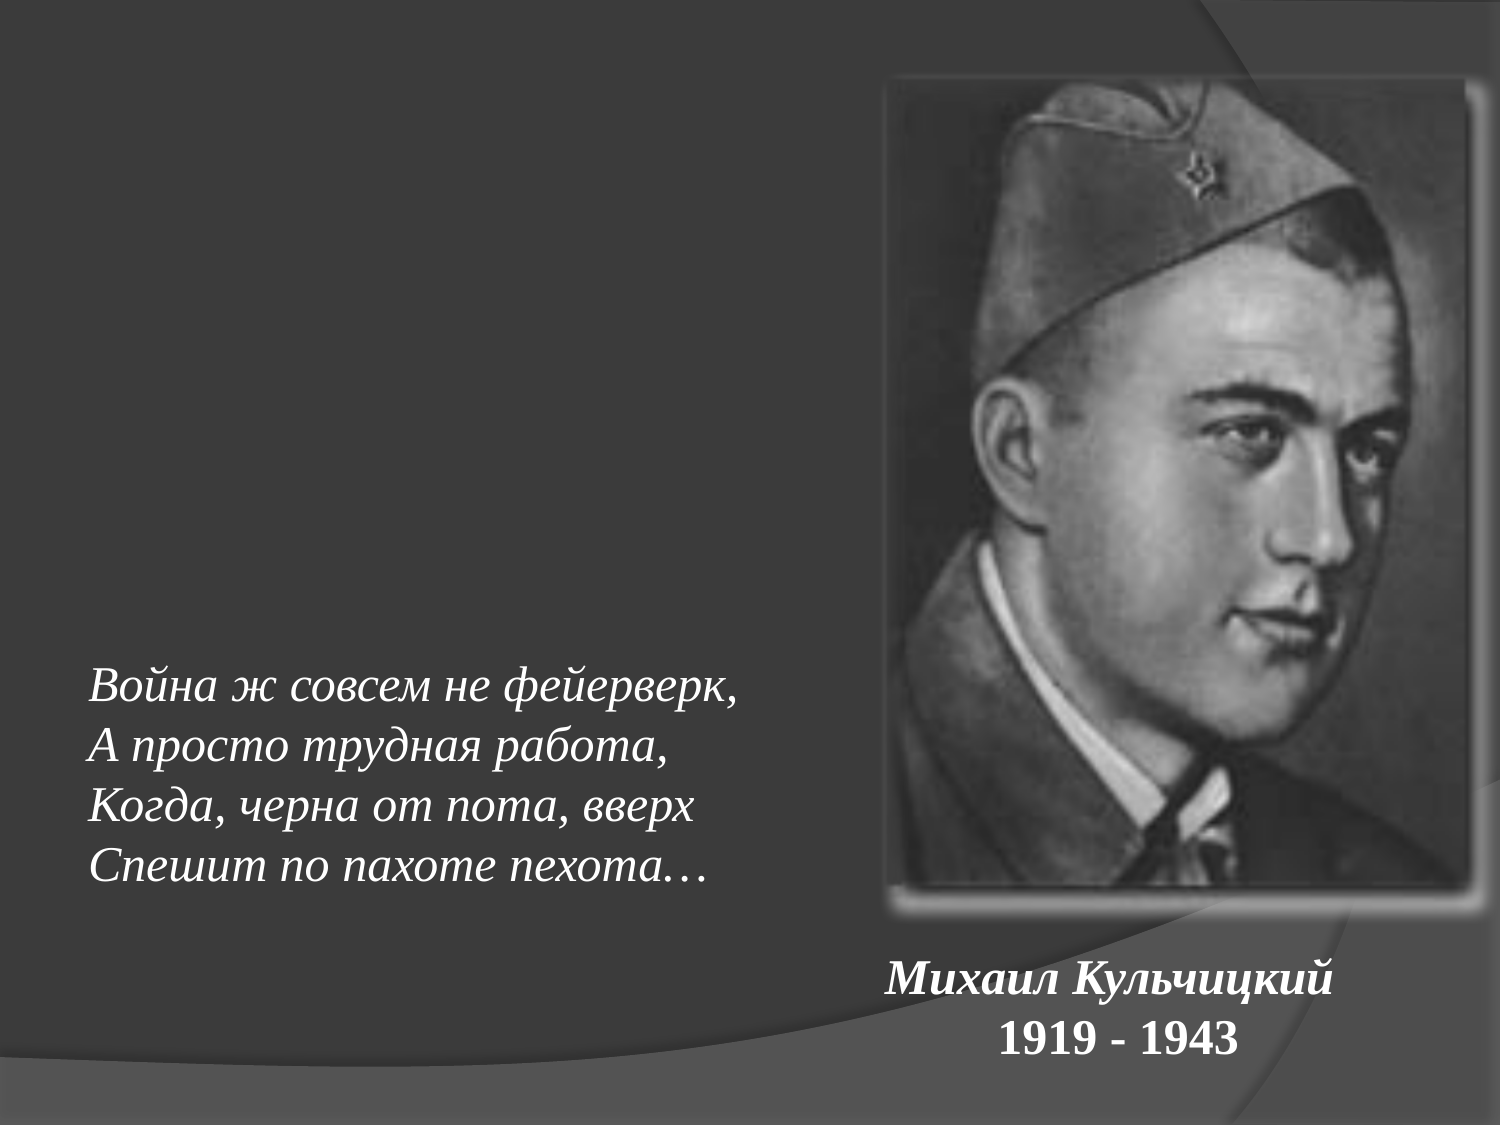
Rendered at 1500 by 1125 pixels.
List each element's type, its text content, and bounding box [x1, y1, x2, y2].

text_box Война ж совсем не фейерверк, А просто трудная работа, Когда, черна от пота, вверх Спешит по пахоте пехота… [73, 644, 754, 900]
text_box Михаил Кульчицкий 1919 - 1943 [870, 937, 1350, 1073]
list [878, 70, 1500, 926]
